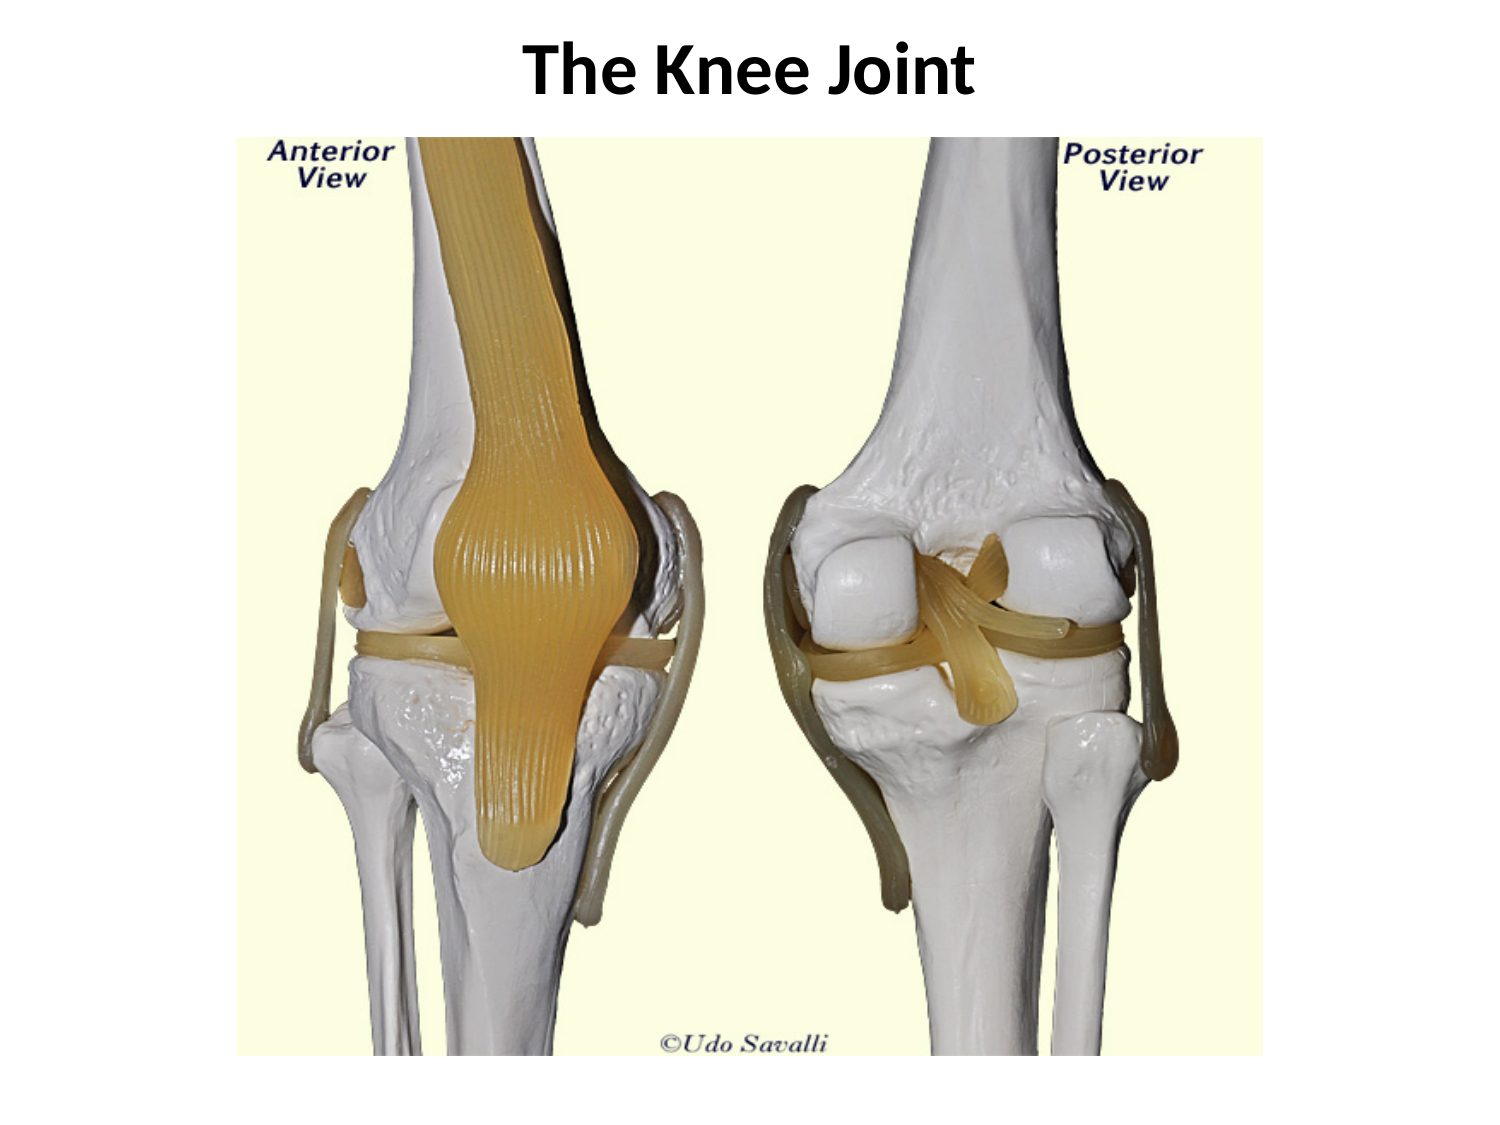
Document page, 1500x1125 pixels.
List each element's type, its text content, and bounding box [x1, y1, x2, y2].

picture [237, 137, 1263, 1057]
text_box The Knee Joint [399, 12, 1100, 118]
